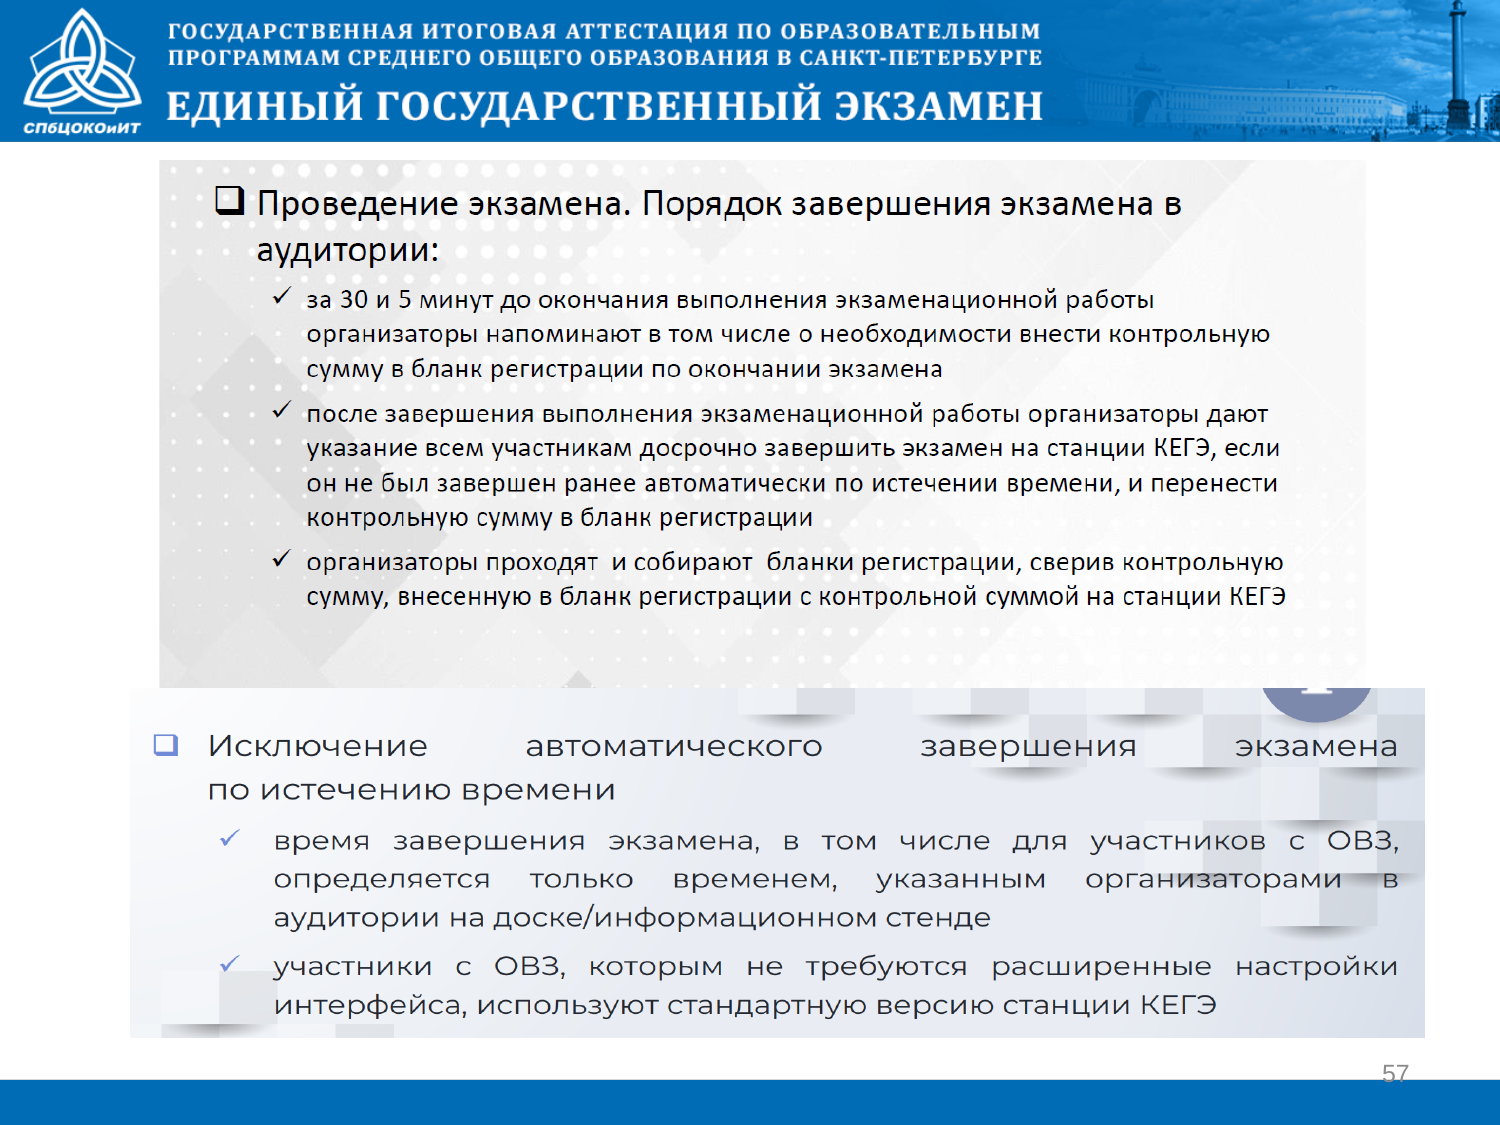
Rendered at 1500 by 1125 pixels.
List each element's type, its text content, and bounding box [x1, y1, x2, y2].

slide_number 57 [1074, 1046, 1425, 1103]
picture [0, 0, 1500, 1125]
